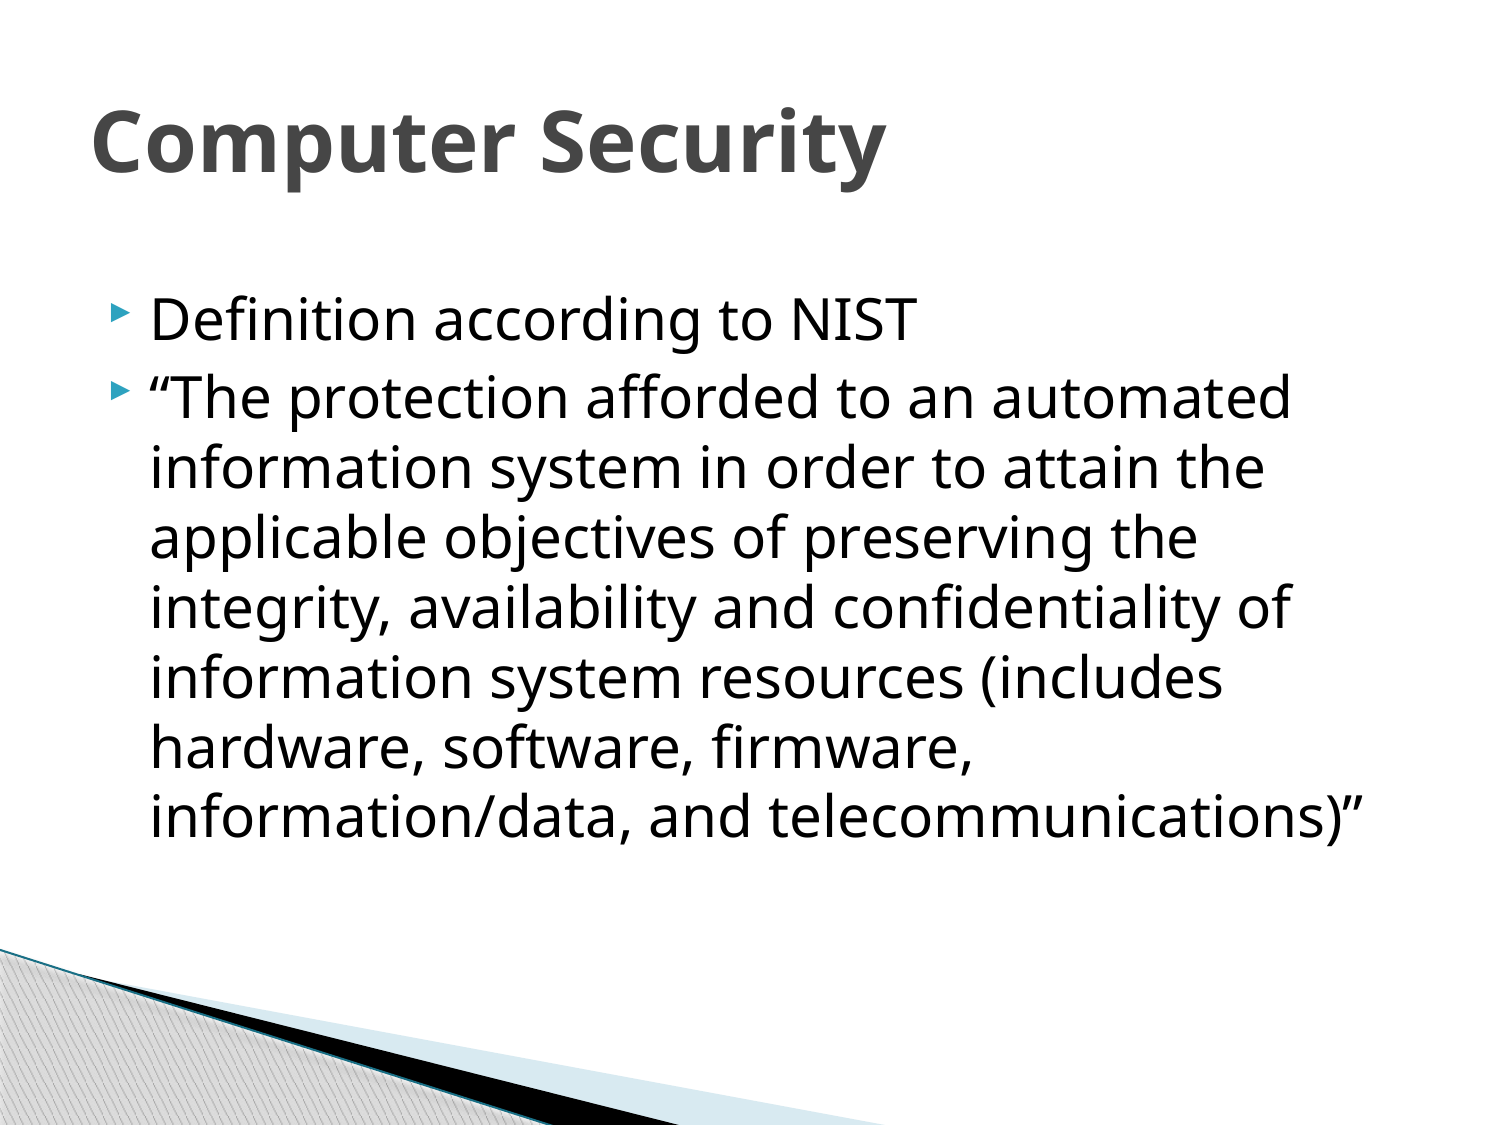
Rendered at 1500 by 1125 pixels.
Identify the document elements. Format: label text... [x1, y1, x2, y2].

list Definition according to NIST “The protection afforded to an automated information system in order to attain the applicable objectives of preserving the integrity, availability and confidentiality of information system resources (includes hardware, software, firmware, information/data, and telecommunications)” [75, 275, 1425, 1088]
title Computer Security [75, 45, 1425, 233]
